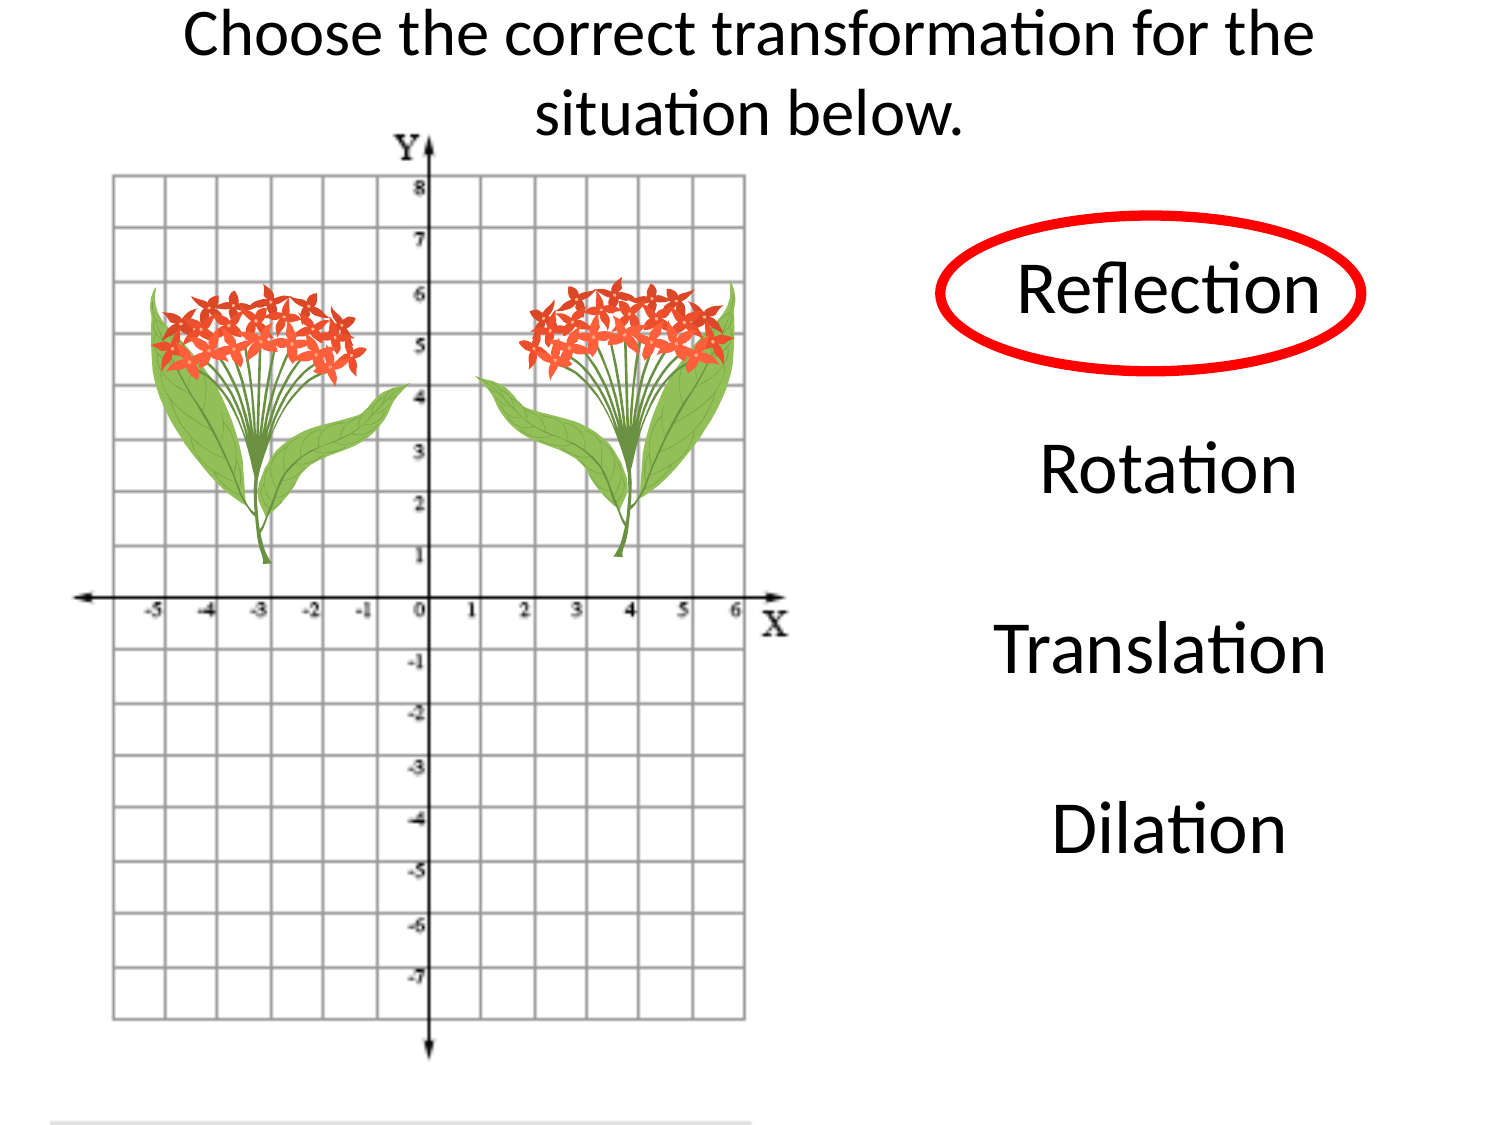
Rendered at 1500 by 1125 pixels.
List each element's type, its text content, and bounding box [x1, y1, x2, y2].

title Choose the correct transformation for the situation below. [75, 0, 1425, 163]
text_box [935, 210, 1367, 377]
text_box Reflection Rotation Translation Dilation [936, 231, 1403, 877]
picture [49, 75, 851, 1125]
